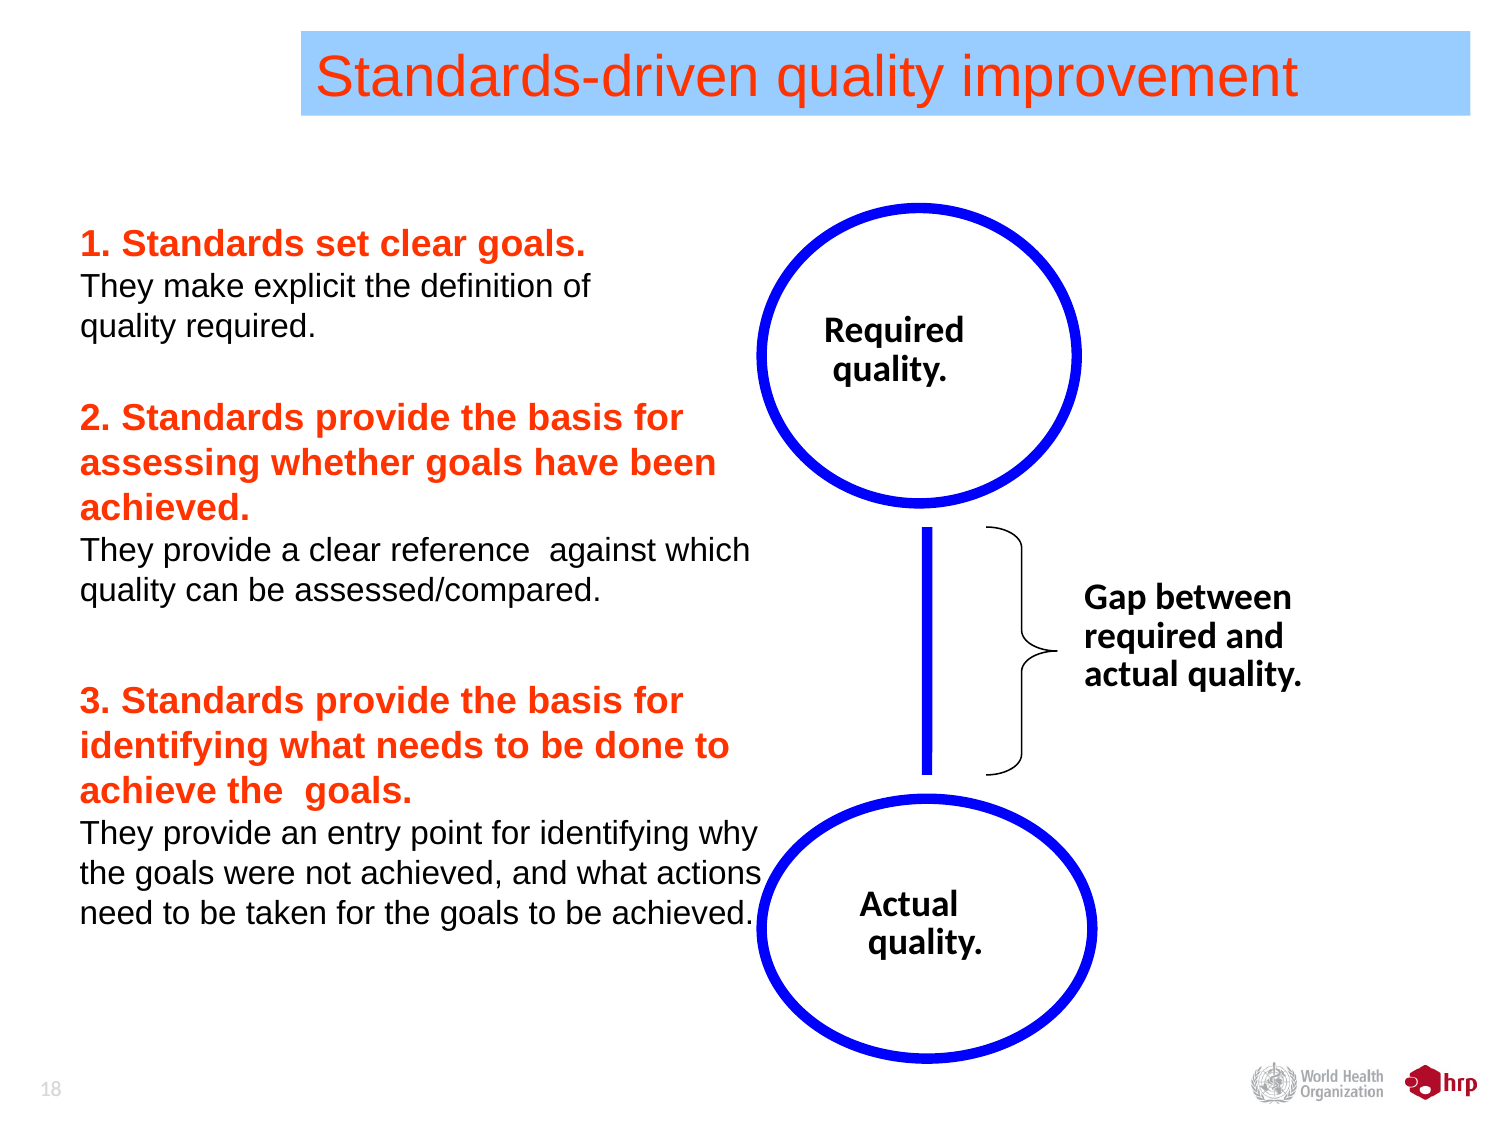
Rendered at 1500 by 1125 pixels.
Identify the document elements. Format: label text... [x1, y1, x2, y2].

picture [1399, 1059, 1483, 1106]
picture [1251, 1062, 1383, 1104]
text_box 3. Standards provide the basis for identifying what needs to be done to achieve the goals. They provide an entry point for identifying why the goals were not achieved, and what actions need to be taken for the goals to be achieved. [64, 668, 798, 939]
text_box 1. Standards set clear goals. They make explicit the definition of quality required. [64, 211, 691, 352]
text_box 2. Standards provide the basis for assessing whether goals have been achieved. They provide a clear reference against which quality can be assessed/compared. [64, 385, 798, 615]
text_box [762, 798, 1093, 1059]
text_box Actual quality. [844, 878, 1034, 971]
text_box Standards-driven quality improvement [301, 31, 1471, 116]
text_box [761, 207, 1077, 504]
text_box Gap between required and actual quality. [1068, 571, 1400, 702]
text_box [986, 527, 1058, 775]
